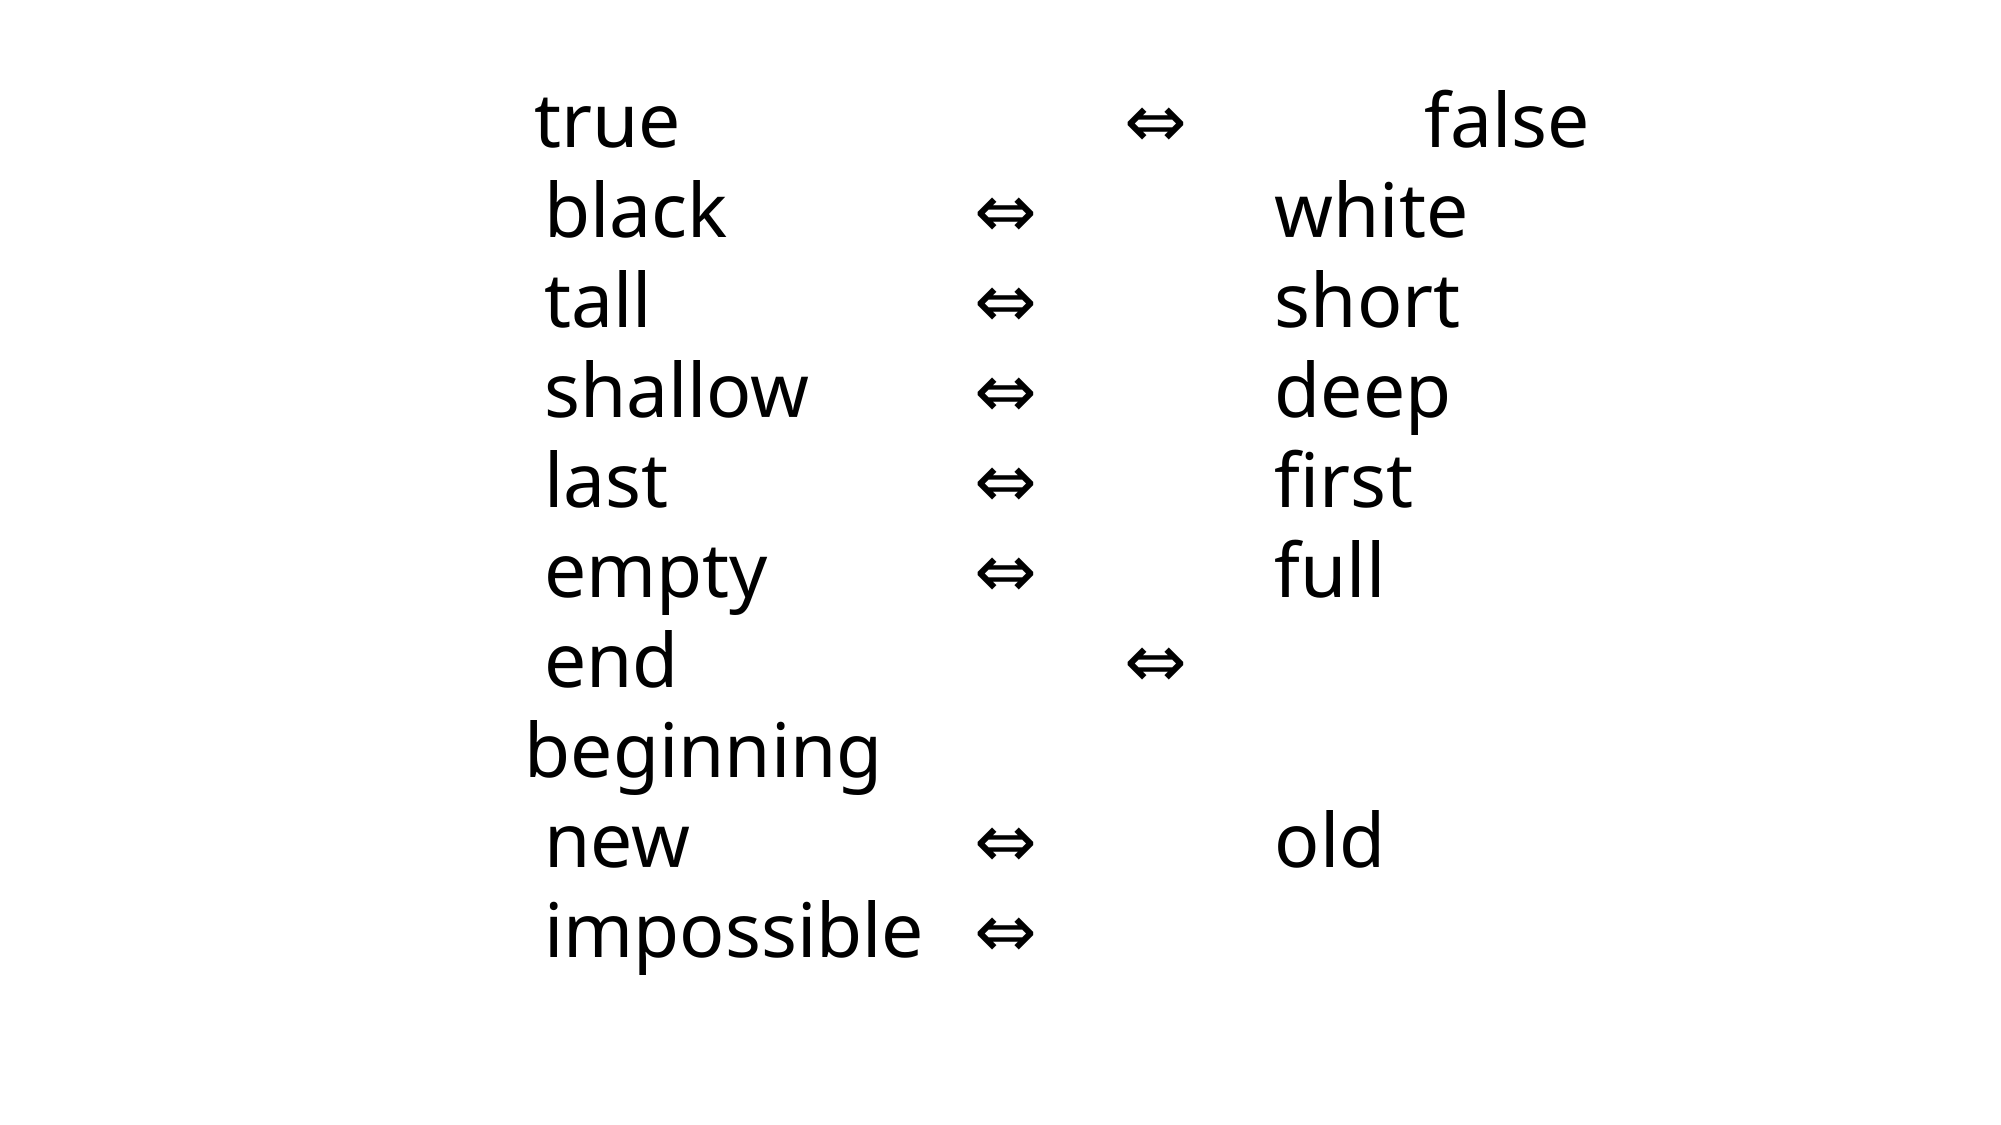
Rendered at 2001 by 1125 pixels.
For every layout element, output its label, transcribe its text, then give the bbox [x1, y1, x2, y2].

text_box true ⇔ false black ⇔ white tall ⇔ short shallow ⇔ deep last ⇔ first empty ⇔ full end ⇔ beginning new ⇔ old impossible ⇔ [509, 64, 1637, 980]
